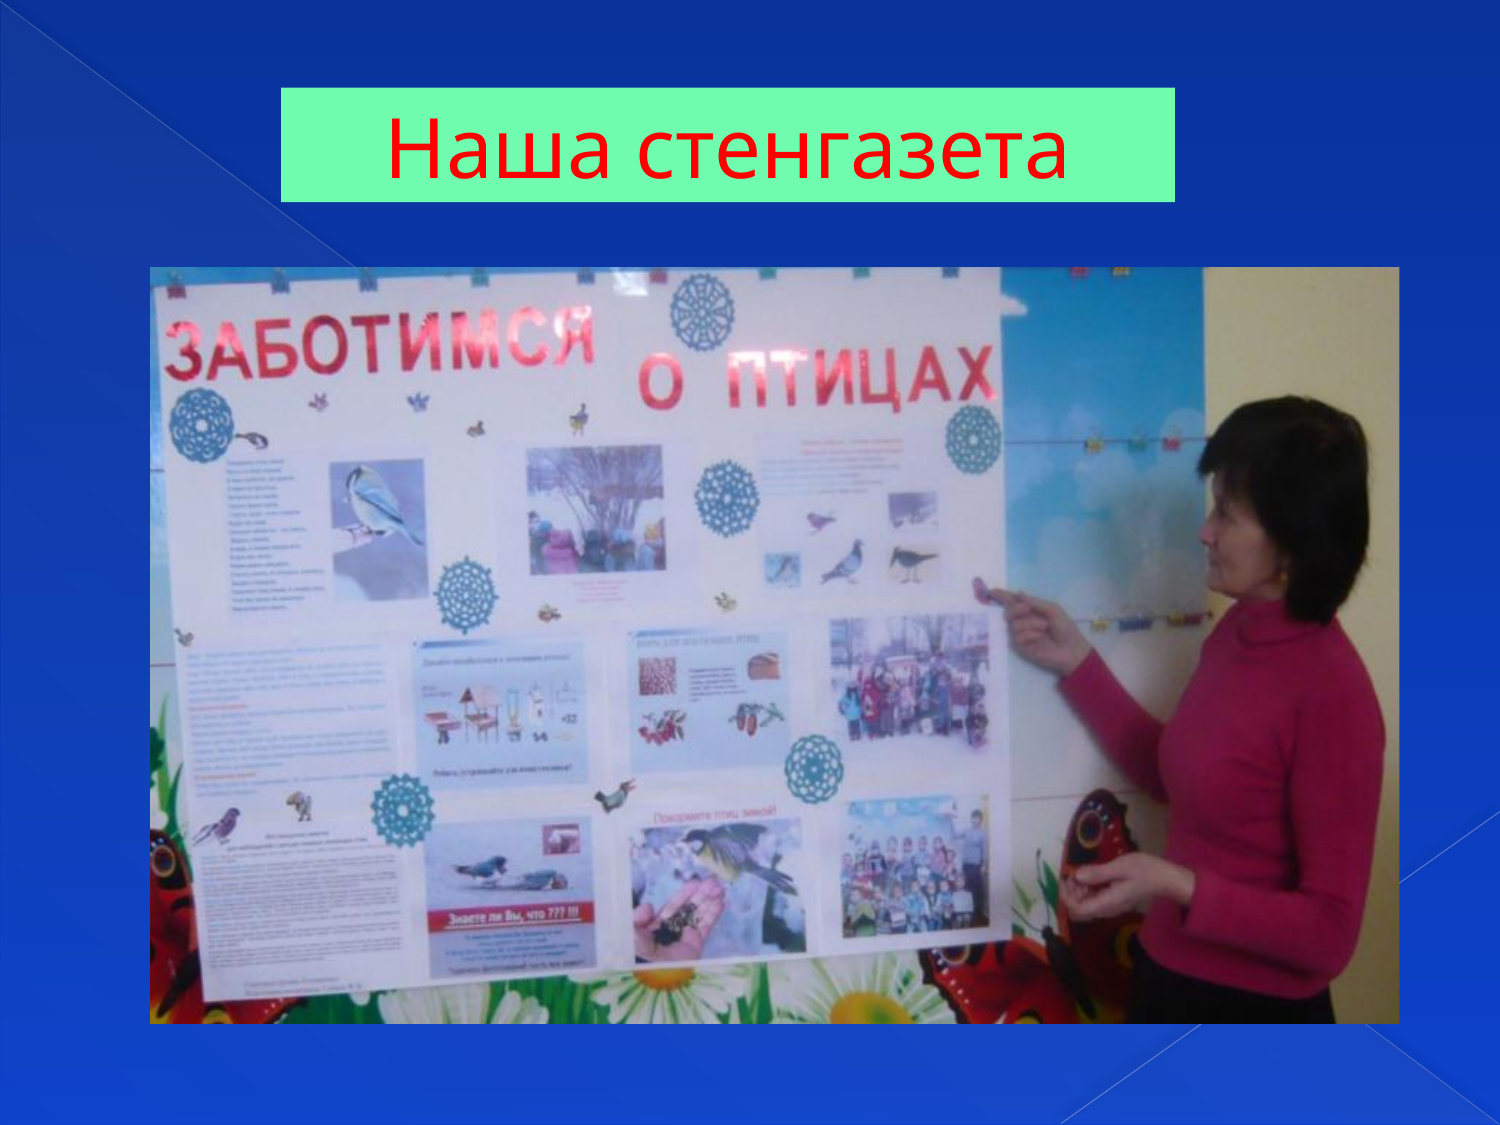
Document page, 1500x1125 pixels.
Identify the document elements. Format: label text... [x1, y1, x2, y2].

picture [149, 266, 1400, 1025]
text_box Наша стенгазета [281, 87, 1175, 203]
